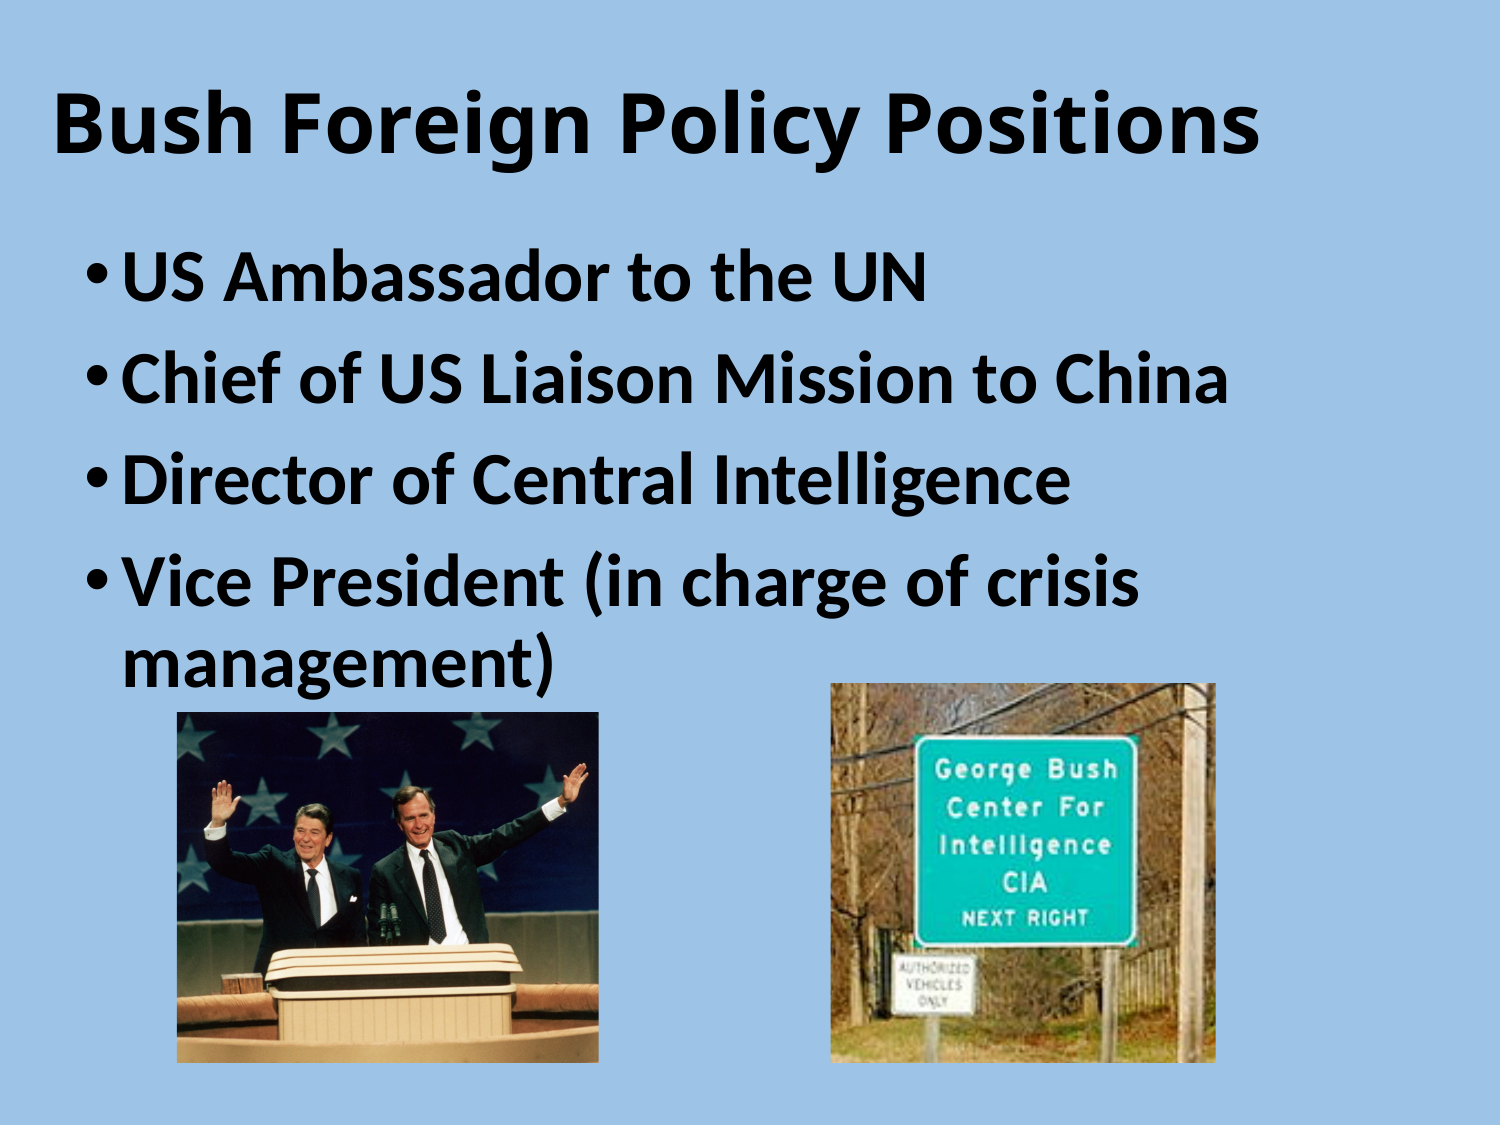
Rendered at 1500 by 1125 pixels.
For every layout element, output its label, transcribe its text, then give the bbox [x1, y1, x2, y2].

list US Ambassador to the UN Chief of US Liaison Mission to China Director of Central Intelligence Vice President (in charge of crisis management) [69, 229, 1425, 1084]
title Bush Foreign Policy Positions [35, 59, 1397, 194]
picture [176, 712, 599, 1063]
picture [830, 683, 1216, 1063]
